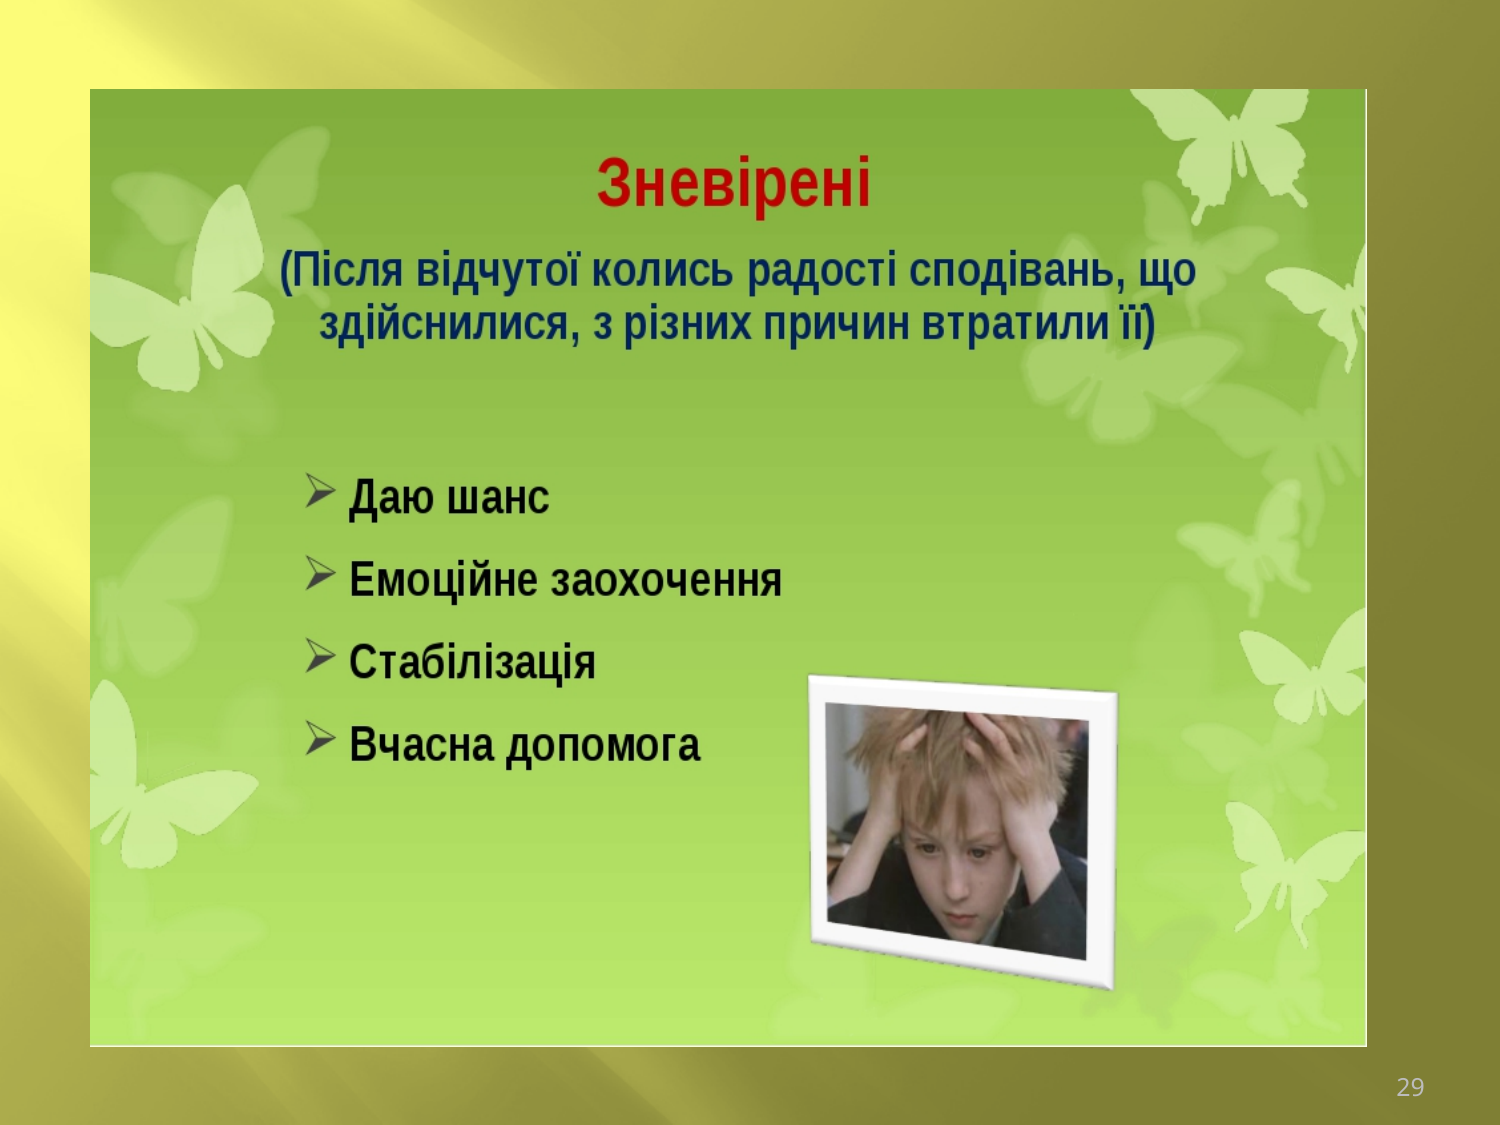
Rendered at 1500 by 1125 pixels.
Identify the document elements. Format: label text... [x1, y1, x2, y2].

slide_number 29 [1299, 1052, 1425, 1113]
picture [90, 89, 1367, 1047]
